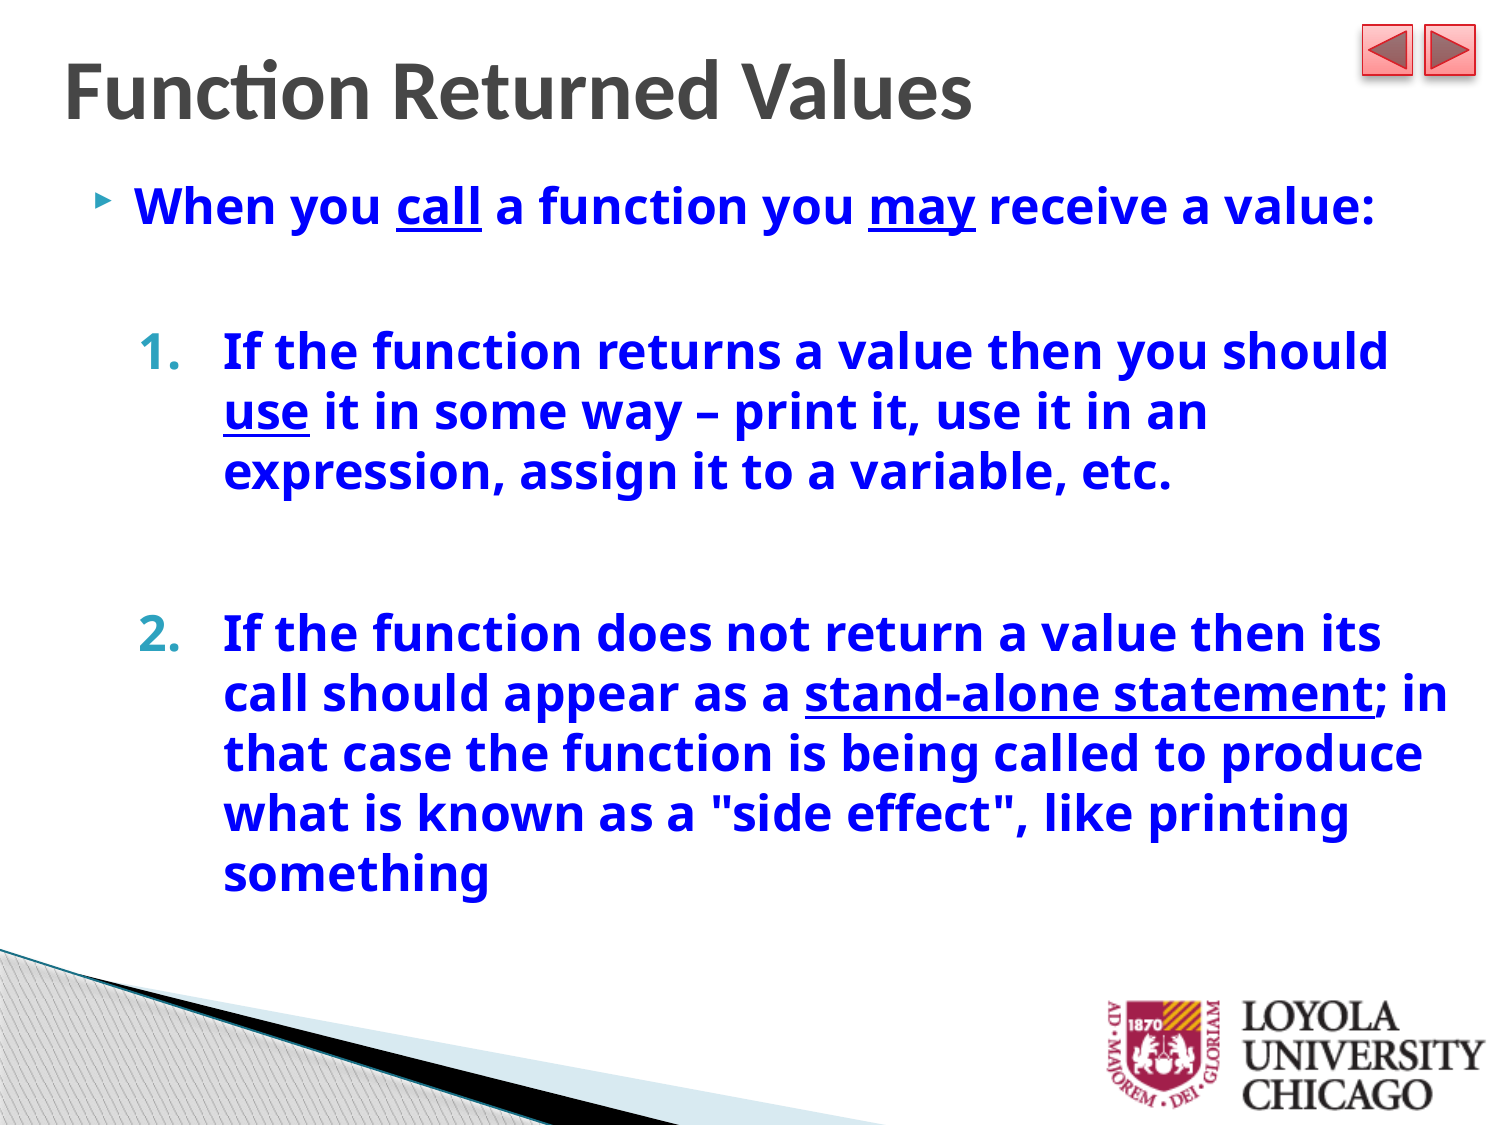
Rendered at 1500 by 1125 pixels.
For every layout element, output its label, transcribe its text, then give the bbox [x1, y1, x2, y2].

list When you call a function you may receive a value: If the function returns a value then you should use it in some way – print it, use it in an expression, assign it to a variable, etc. If the function does not return a value then its call should appear as a stand-alone statement; in that case the function is being called to produce what is known as a "side effect", like printing something [59, 167, 1480, 999]
picture [1074, 975, 1494, 1113]
title Function Returned Values [49, 1, 1400, 189]
